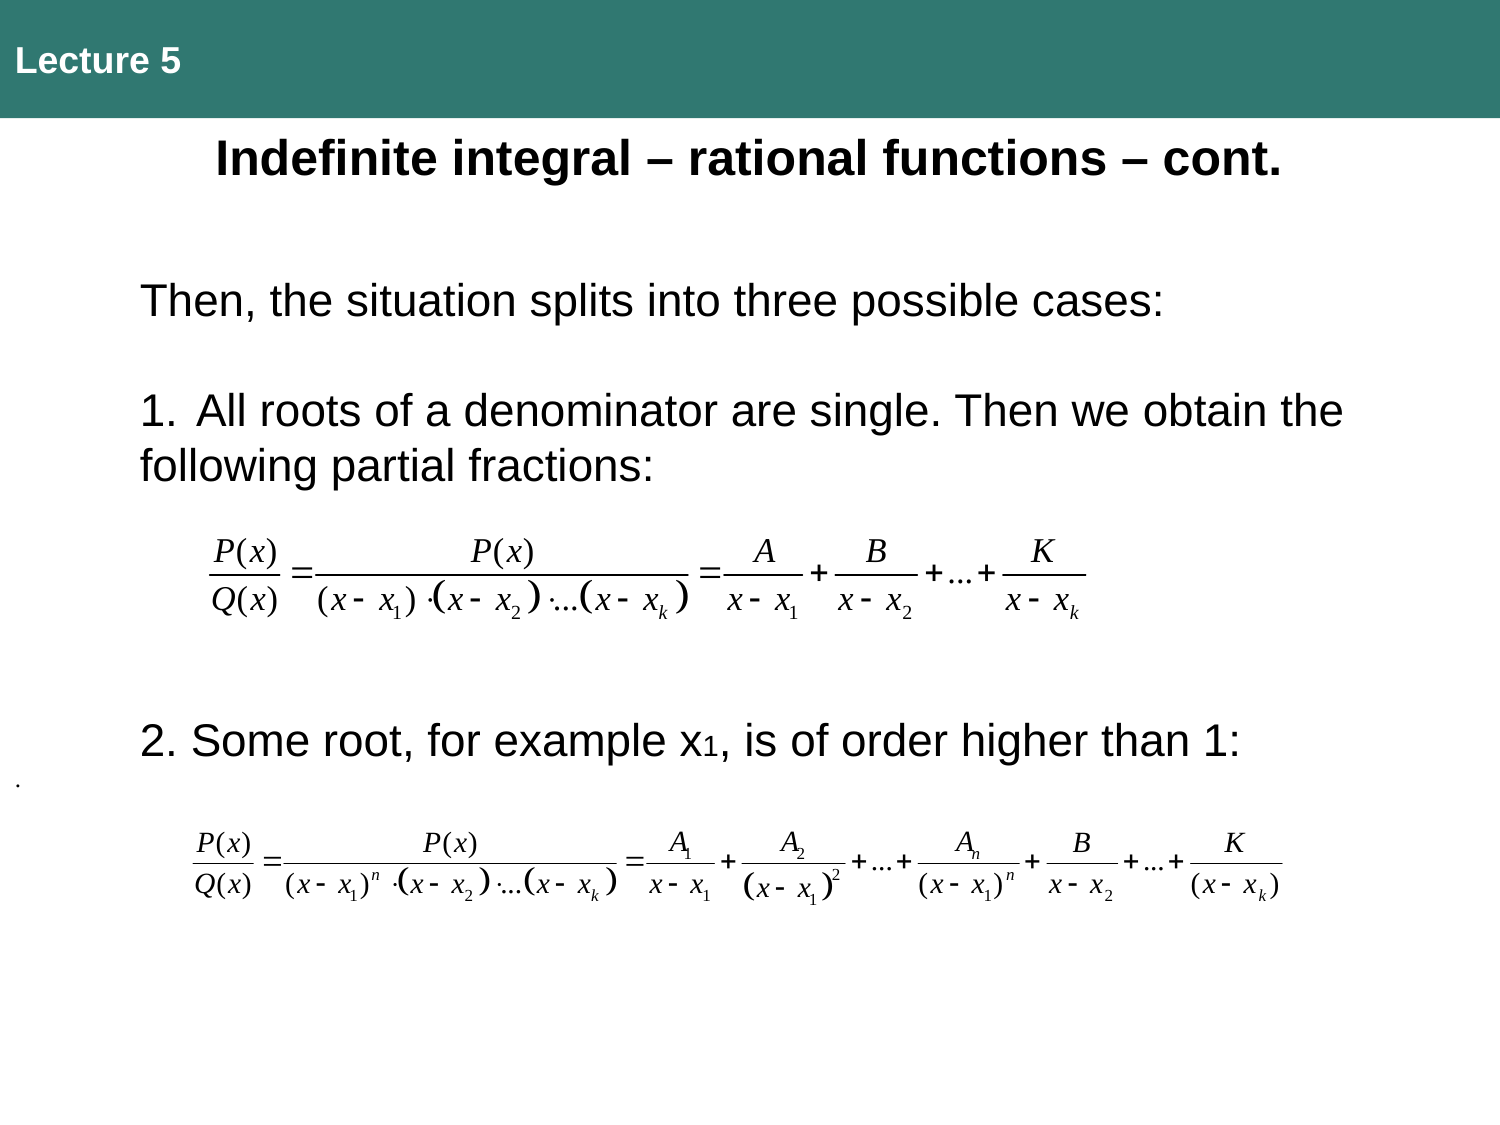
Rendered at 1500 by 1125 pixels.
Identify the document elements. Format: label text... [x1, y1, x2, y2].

text_box Lecture 5 [0, 1, 1500, 120]
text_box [188, 823, 1288, 915]
text_box . [0, 755, 37, 800]
text_box Then, the situation splits into three possible cases: All roots of a denominator are single. Then we obtain the following partial fractions: 2. Some root, for example x1, is of order higher than 1: [125, 263, 1370, 883]
text_box [52, 254, 1444, 324]
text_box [203, 528, 1095, 631]
text_box Indefinite integral – rational functions – cont. [55, 118, 1444, 253]
